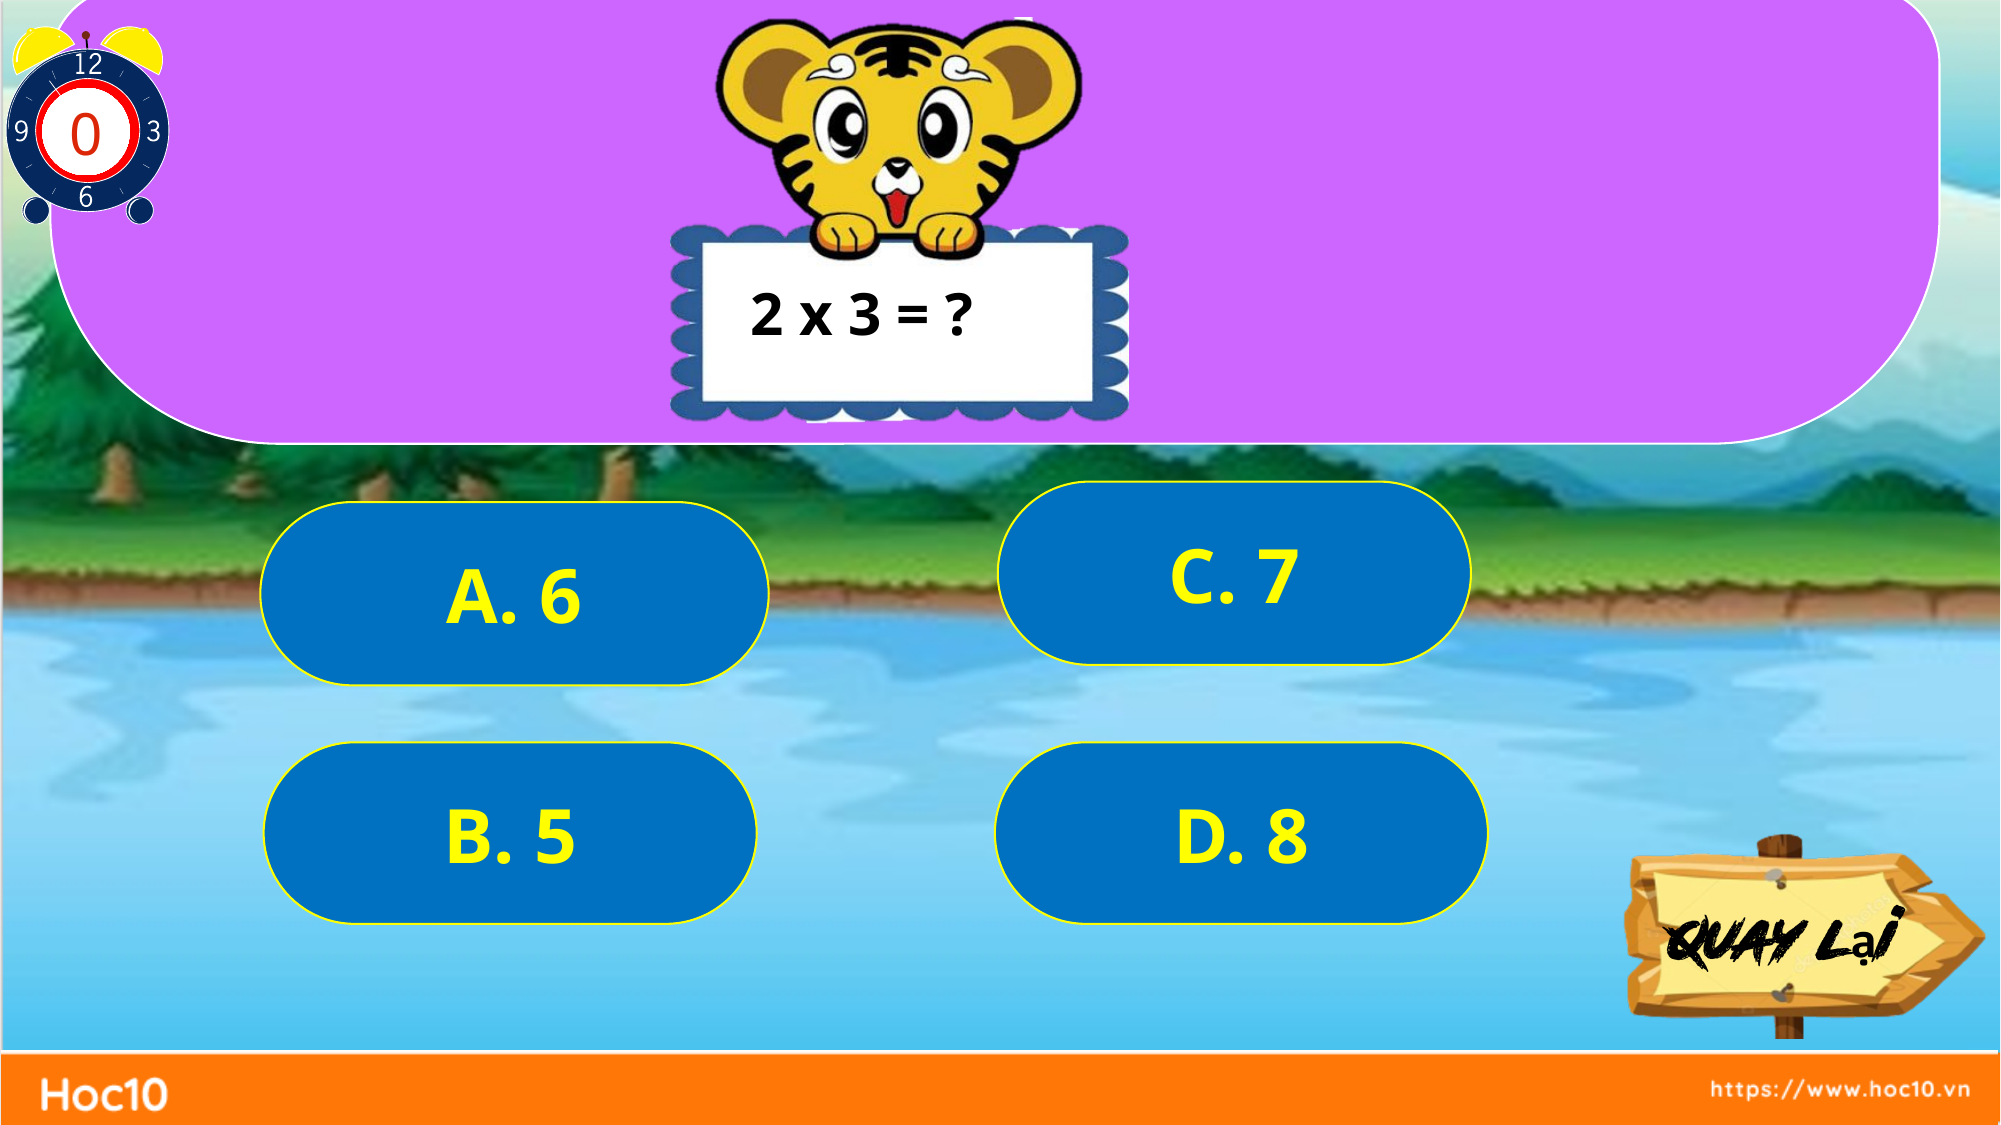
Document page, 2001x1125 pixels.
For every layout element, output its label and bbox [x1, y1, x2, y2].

picture [0, 0, 2001, 1125]
text_box [670, 16, 1129, 453]
